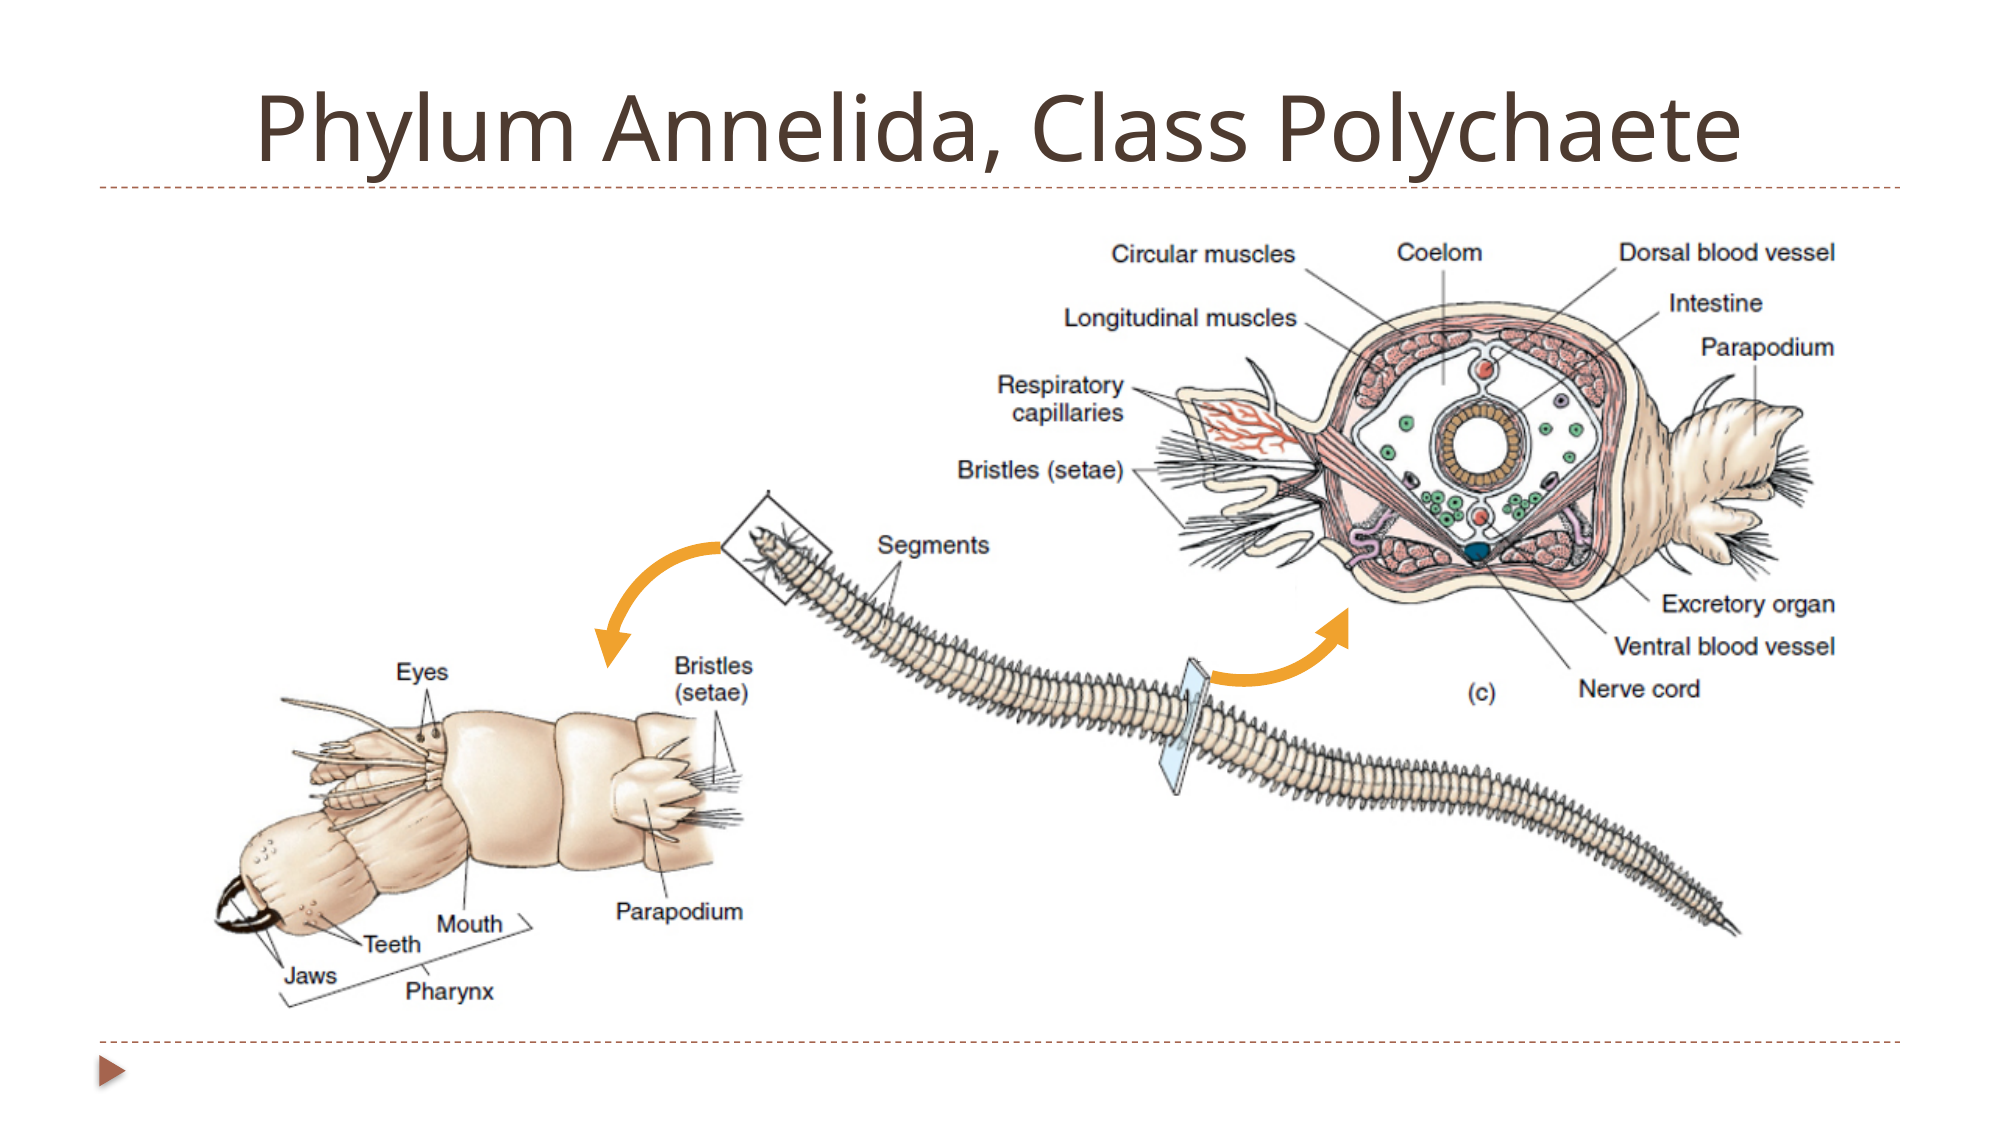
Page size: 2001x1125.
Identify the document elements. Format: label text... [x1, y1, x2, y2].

picture [171, 210, 1901, 1019]
text_box [611, 552, 688, 634]
title Phylum Annelida, Class Polychaete [99, 24, 1900, 188]
